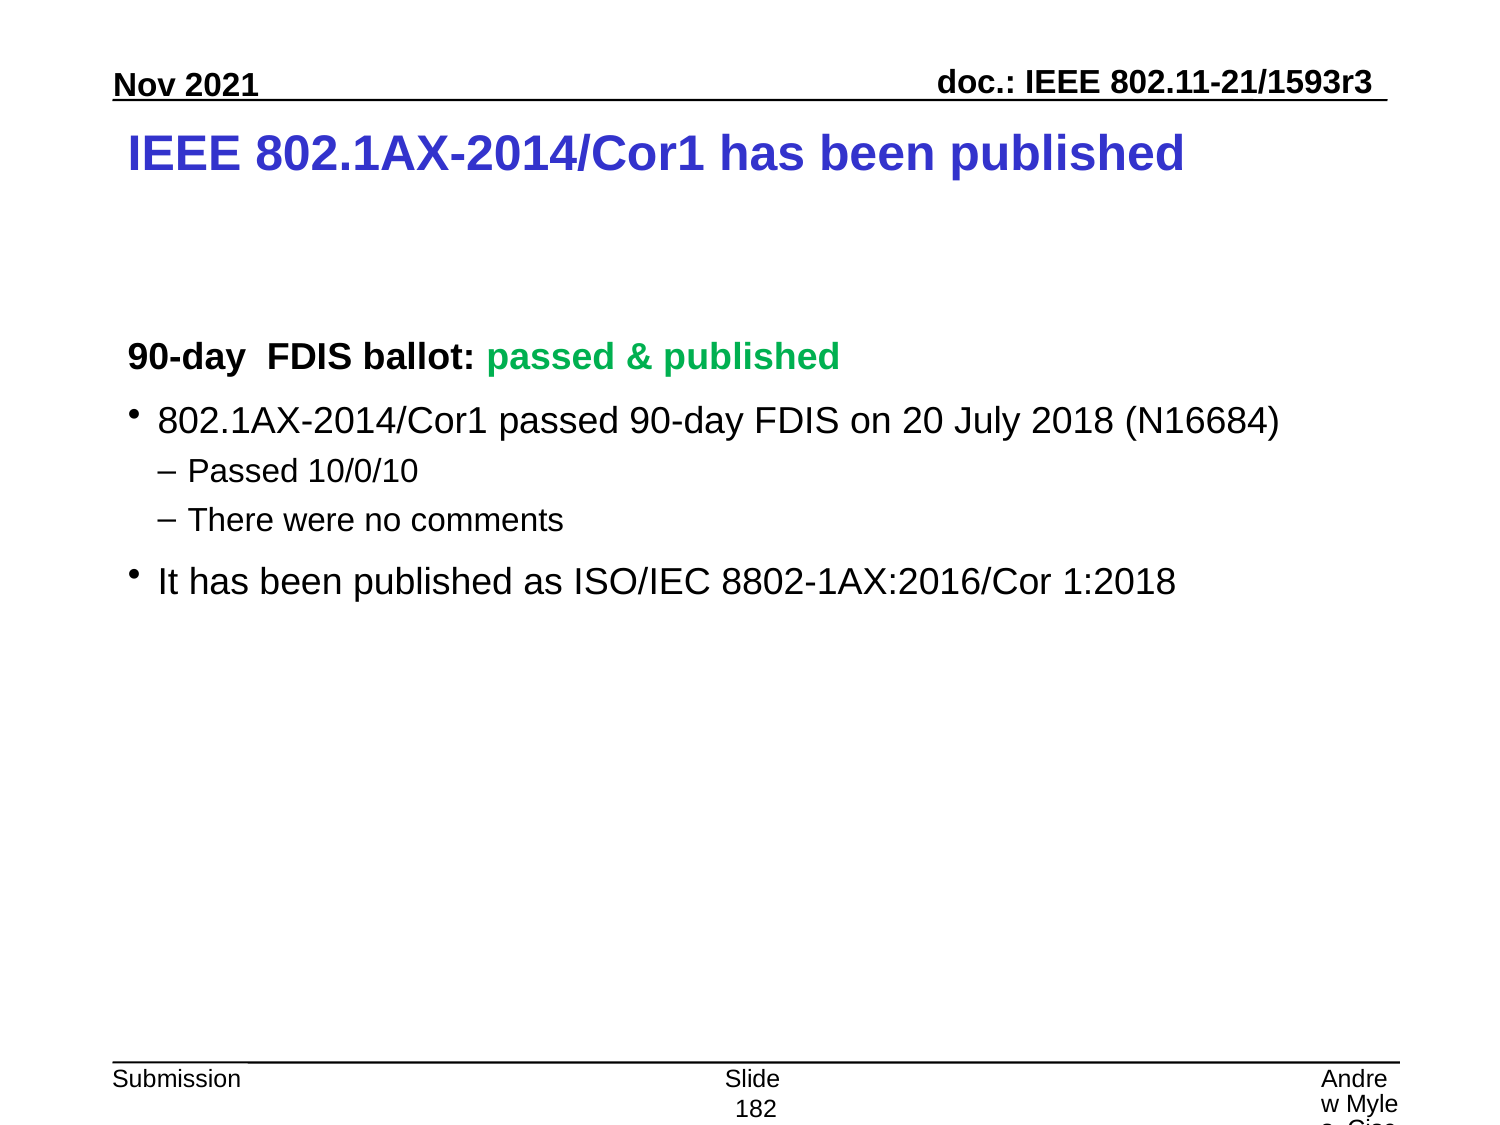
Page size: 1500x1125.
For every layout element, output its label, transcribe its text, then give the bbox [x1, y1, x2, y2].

slide_number Slide 182 [709, 1061, 803, 1093]
footer Andrew Myles, Cisco [1320, 1061, 1402, 1093]
title IEEE 802.1AX-2014/Cor1 has been published [112, 112, 1388, 288]
list 90-day FDIS ballot: passed & published 802.1AX-2014/Cor1 passed 90-day FDIS on 20 July 2018 (N16684) Passed 10/0/10 There were no comments It has been published as ISO/IEC 8802-1AX:2016/Cor 1:2018 [112, 324, 1388, 1000]
